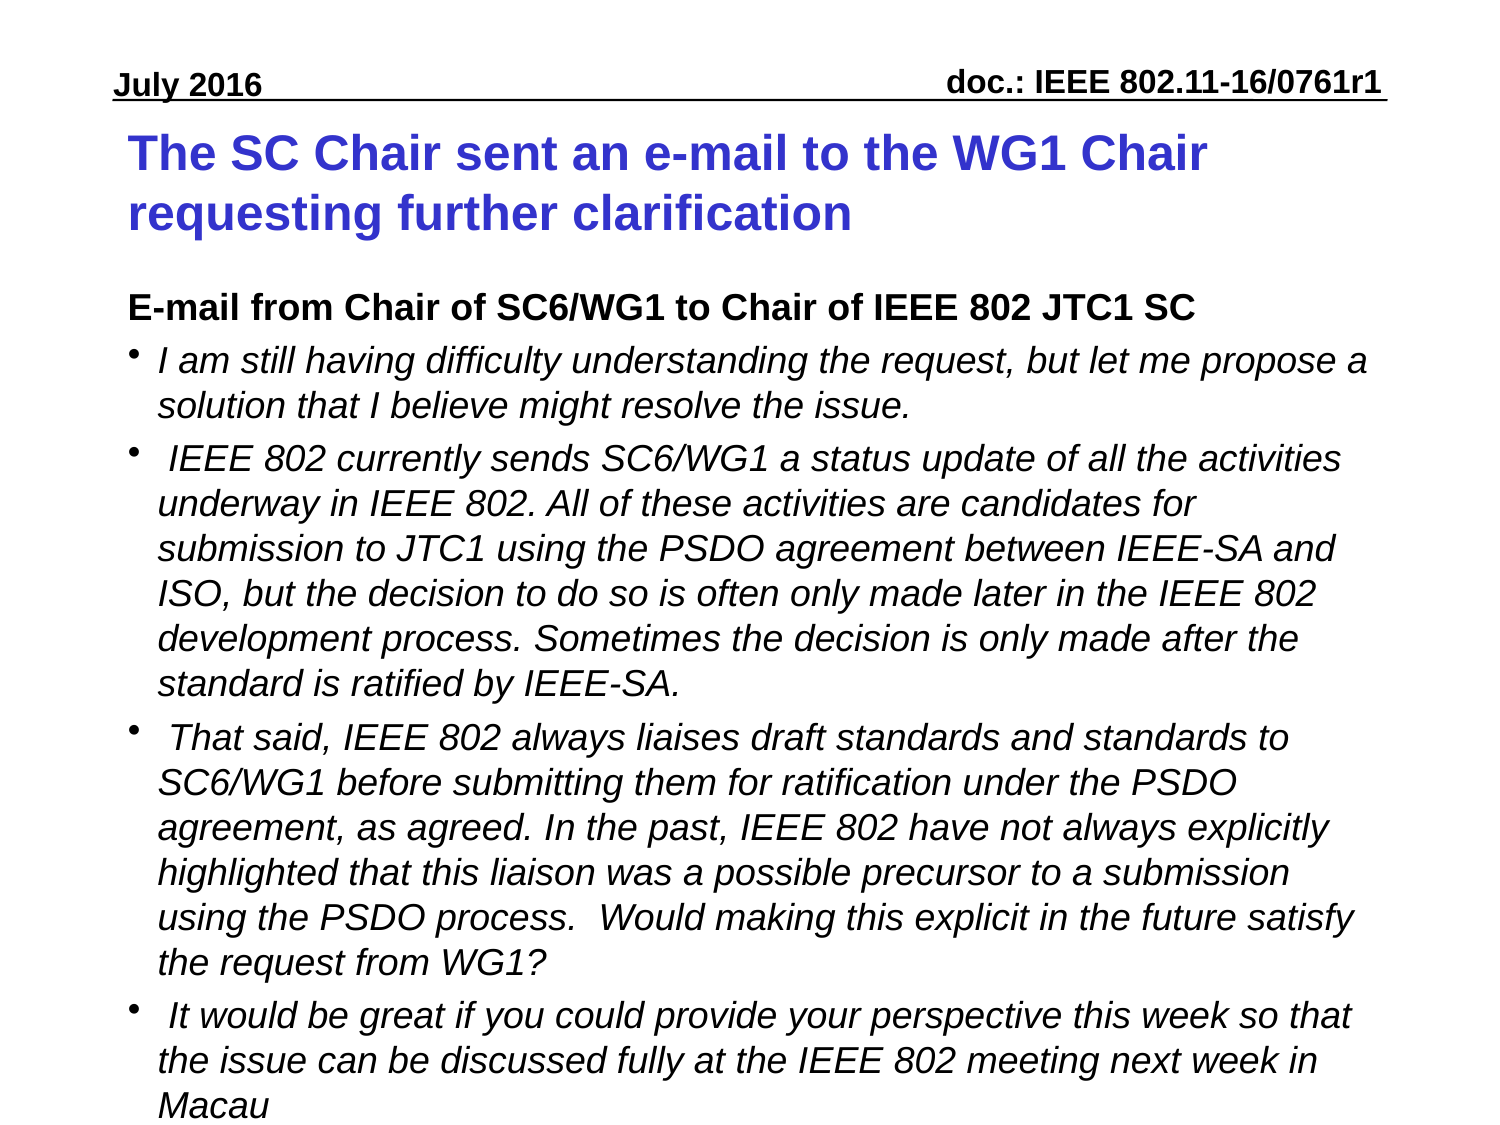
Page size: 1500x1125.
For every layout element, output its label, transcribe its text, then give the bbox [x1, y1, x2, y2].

list E-mail from Chair of SC6/WG1 to Chair of IEEE 802 JTC1 SC I am still having difficulty understanding the request, but let me propose a solution that I believe might resolve the issue. IEEE 802 currently sends SC6/WG1 a status update of all the activities underway in IEEE 802. All of these activities are candidates for submission to JTC1 using the PSDO agreement between IEEE-SA and ISO, but the decision to do so is often only made later in the IEEE 802 development process. Sometimes the decision is only made after the standard is ratified by IEEE-SA. That said, IEEE 802 always liaises draft standards and standards to SC6/WG1 before submitting them for ratification under the PSDO agreement, as agreed. In the past, IEEE 802 have not always explicitly highlighted that this liaison was a possible precursor to a submission using the PSDO process. Would making this explicit in the future satisfy the request from WG1? It would be great if you could provide your perspective this week so that the issue can be discussed fully at the IEEE 802 meeting next week in Macau [112, 275, 1388, 950]
text_box [37, 999, 1500, 1125]
title The SC Chair sent an e-mail to the WG1 Chair requesting further clarification [112, 112, 1388, 275]
